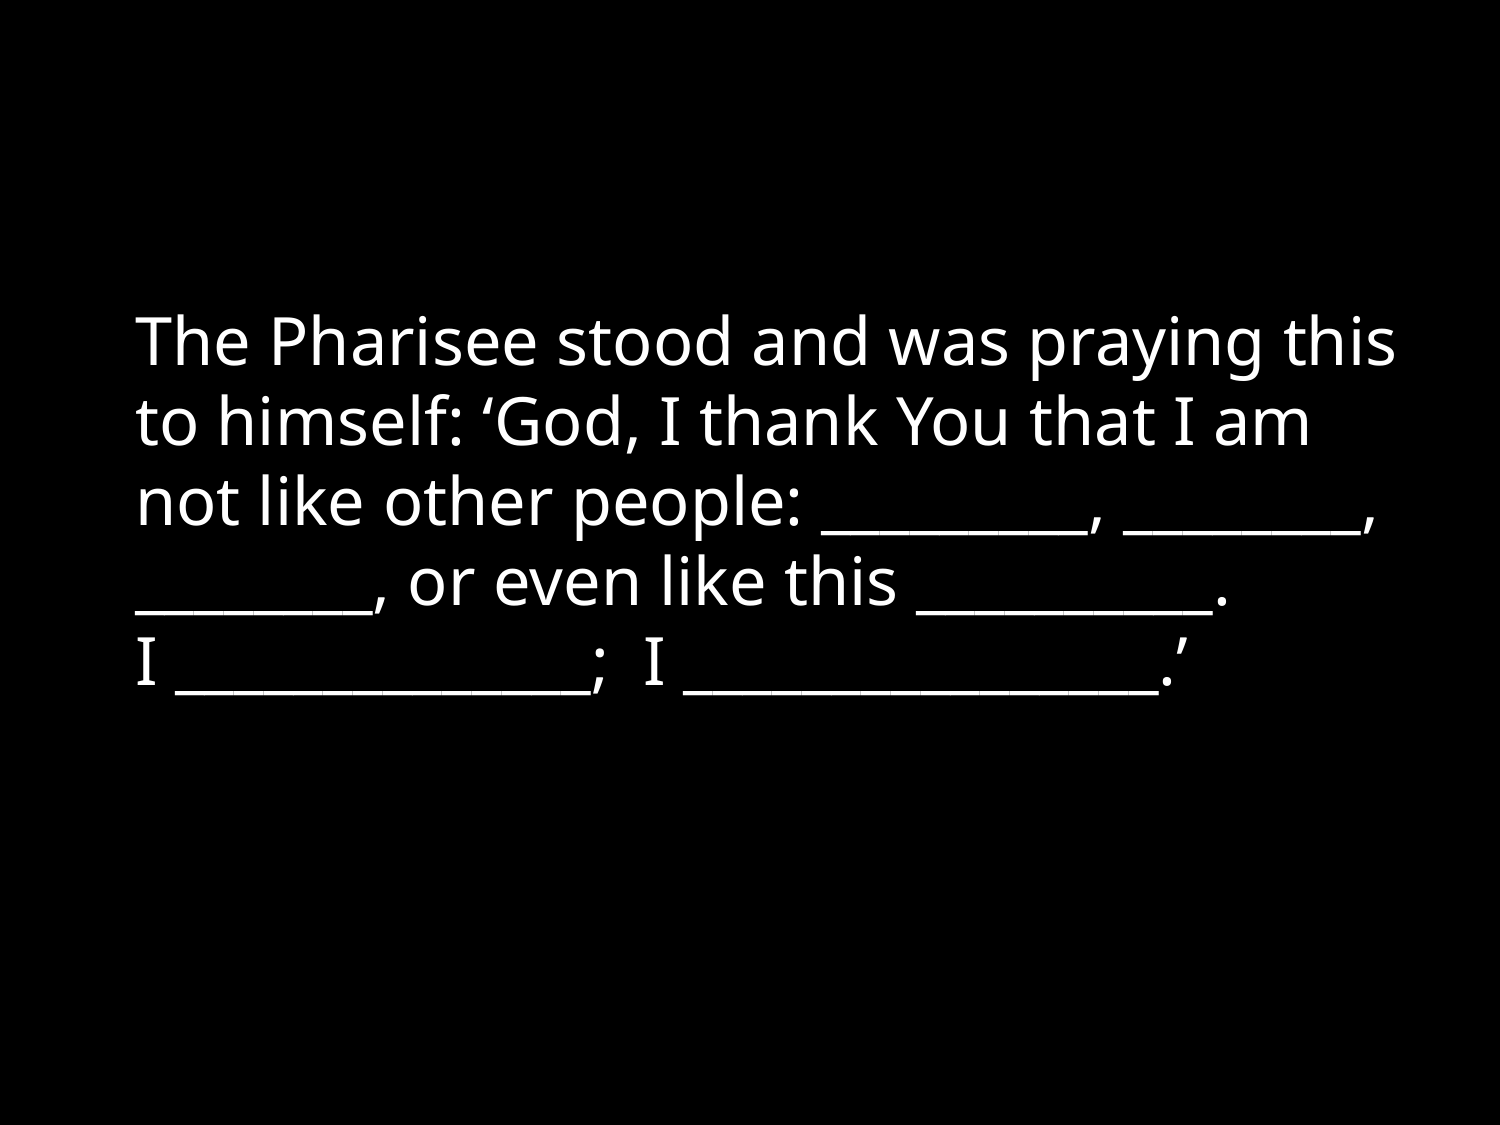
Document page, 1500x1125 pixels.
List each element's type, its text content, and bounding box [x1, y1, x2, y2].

text_box The Pharisee stood and was praying this to himself: ‘God, I thank You that I am not like other people: _________, ________, ________, or even like this __________. I ______________; I ________________.’ [120, 291, 1436, 1027]
